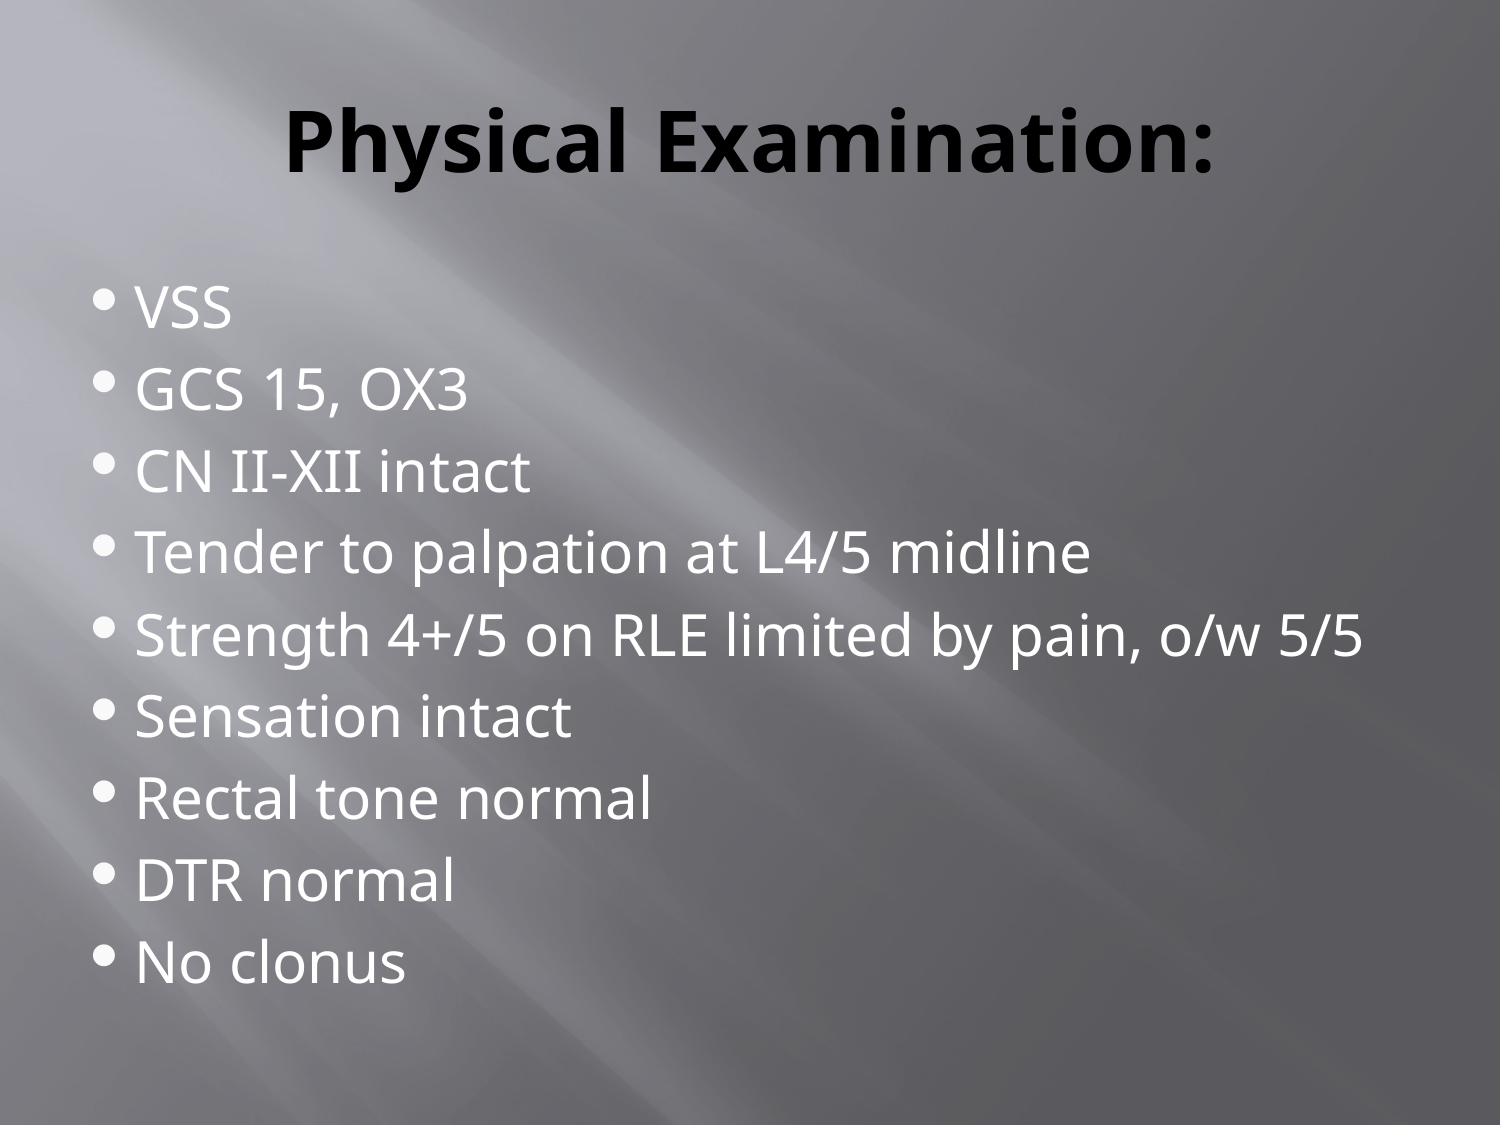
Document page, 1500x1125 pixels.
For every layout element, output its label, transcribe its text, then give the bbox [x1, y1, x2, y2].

list VSS GCS 15, OX3 CN II-XII intact Tender to palpation at L4/5 midline Strength 4+/5 on RLE limited by pain, o/w 5/5 Sensation intact Rectal tone normal DTR normal No clonus [75, 262, 1425, 1035]
title Physical Examination: [75, 45, 1425, 233]
